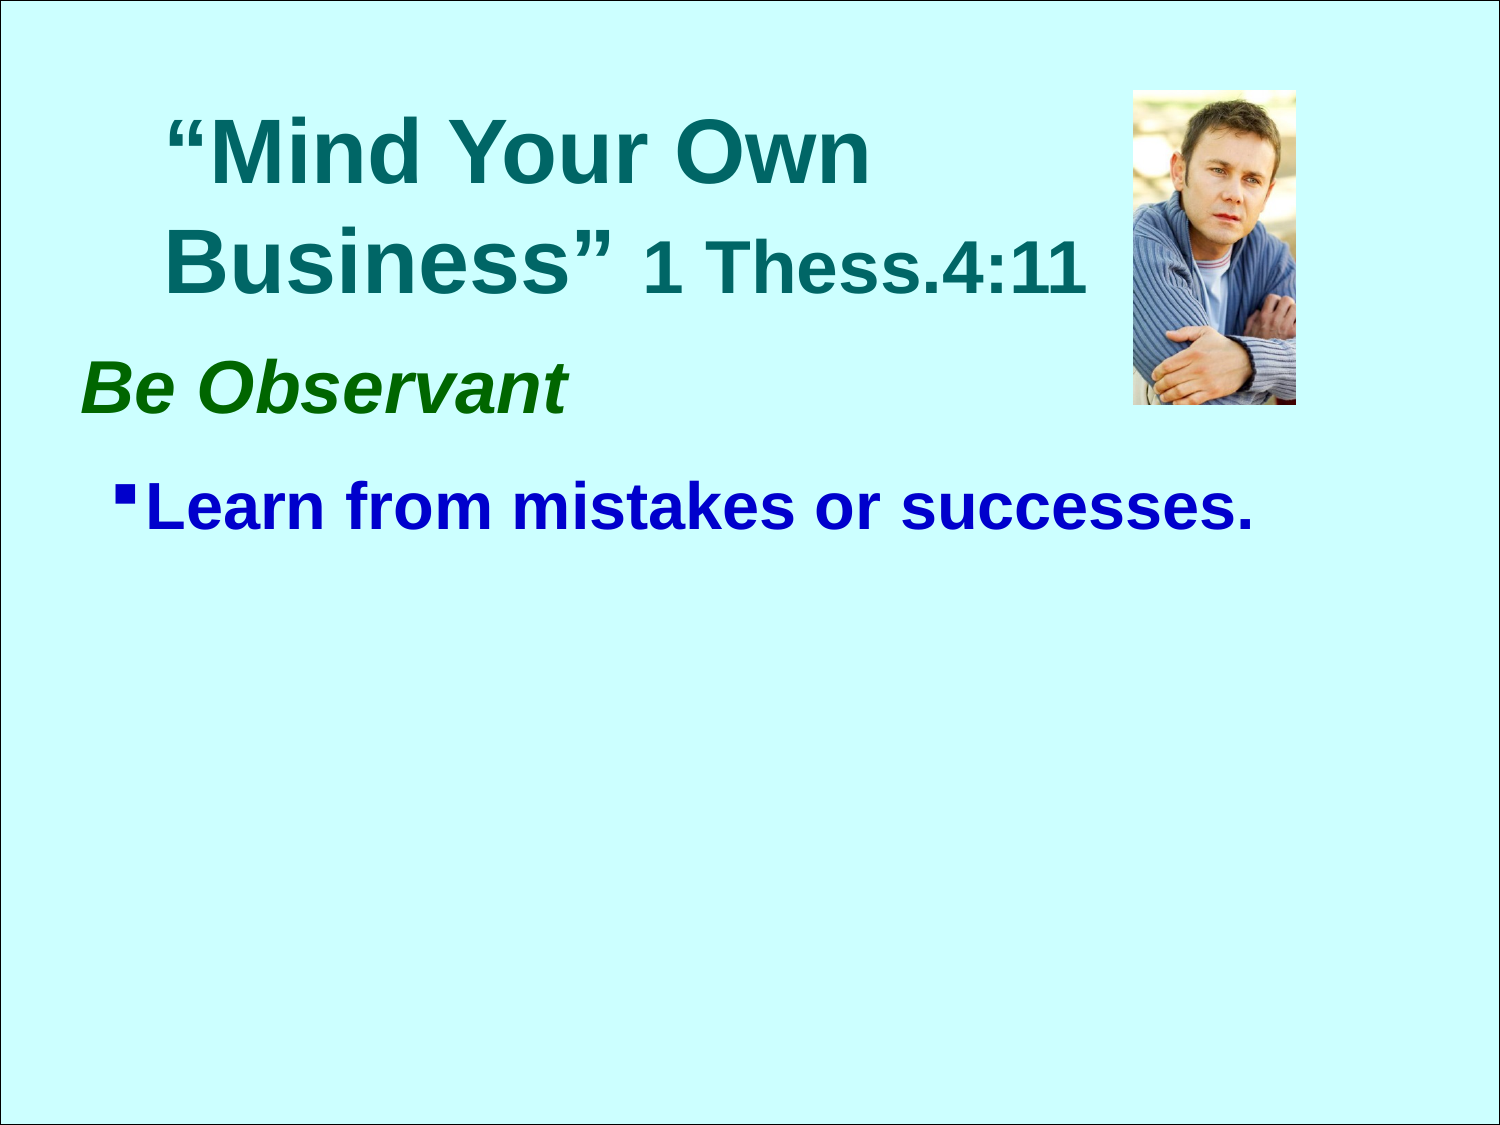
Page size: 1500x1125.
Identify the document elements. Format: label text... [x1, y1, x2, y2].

text_box Be Observant [65, 331, 924, 436]
text_box “Mind Your Own Business” 1 Thess.4:11 [148, 84, 1351, 319]
picture [1133, 89, 1297, 406]
text_box Learn from mistakes or successes. [95, 455, 1283, 551]
